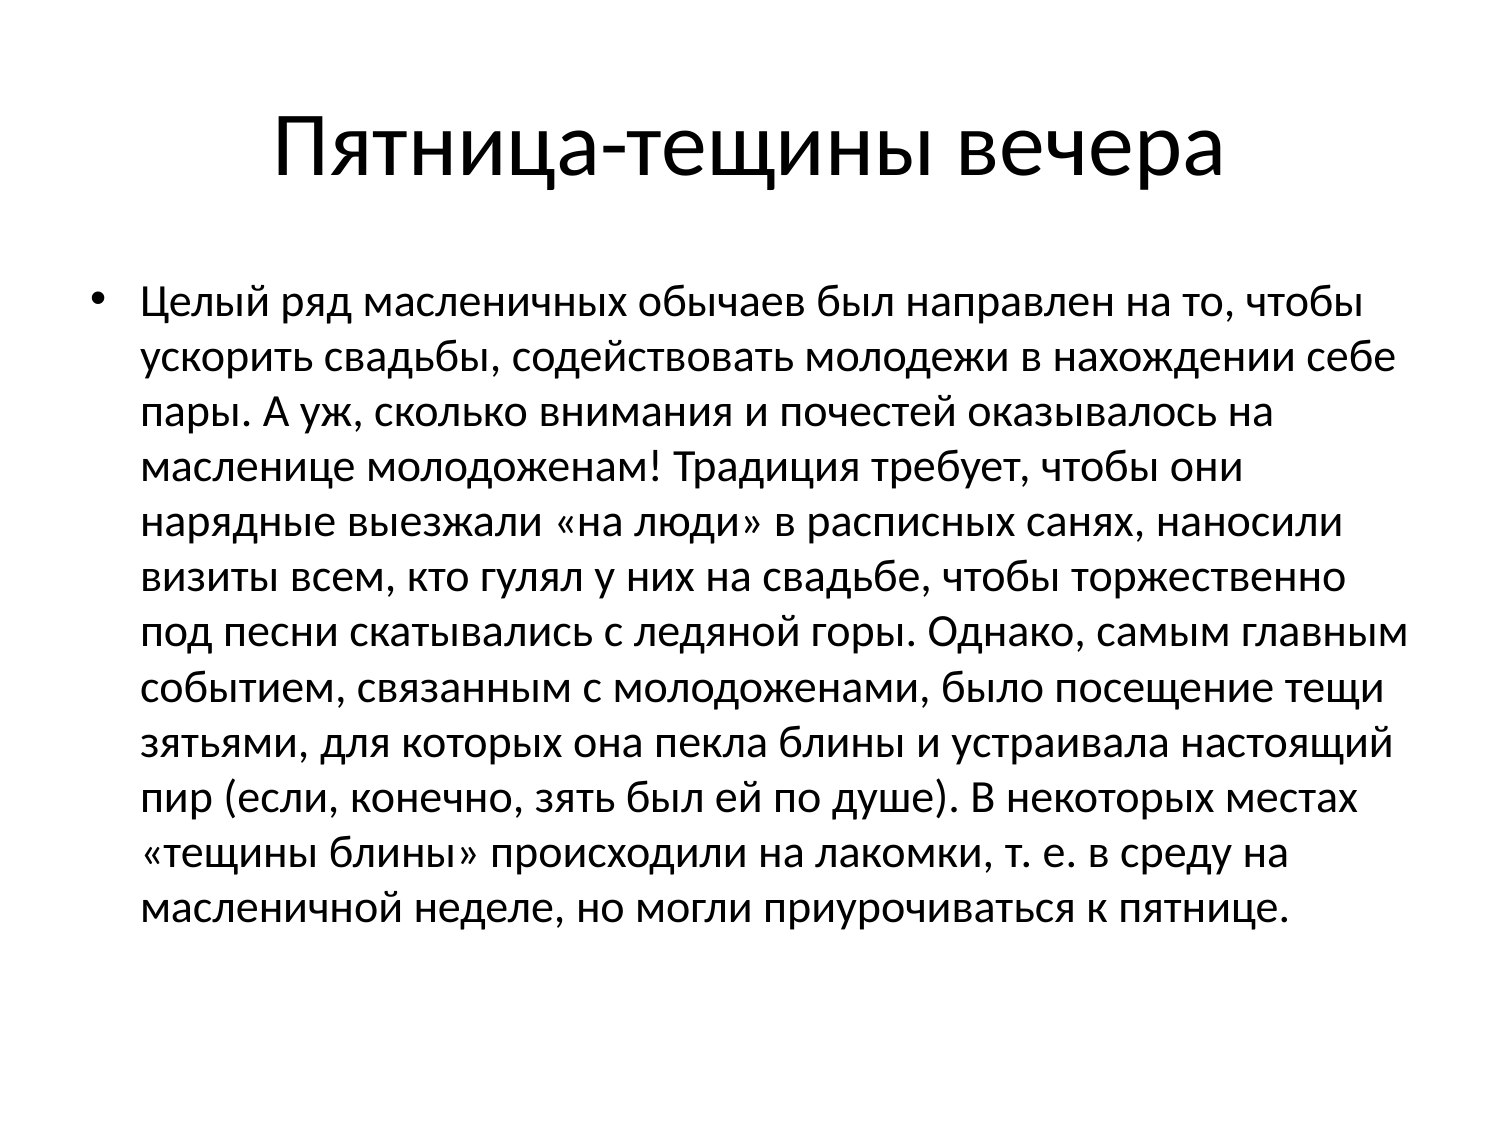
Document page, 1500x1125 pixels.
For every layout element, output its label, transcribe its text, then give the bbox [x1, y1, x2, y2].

title Пятница-тещины вечера [75, 45, 1425, 233]
list Целый ряд масленичных обычаев был направлен на то, чтобы ускорить свадьбы, содействовать молодежи в нахождении себе пары. А уж, сколько внимания и почестей оказывалось на масленице молодоженам! Традиция требует, чтобы они нарядные выезжали «на люди» в расписных санях, наносили визиты всем, кто гулял у них на свадьбе, чтобы торжественно под песни скатывались с ледяной горы. Однако, самым главным событием, связанным с молодоженами, было посещение тещи зятьями, для которых она пекла блины и устраивала настоящий пир (если, конечно, зять был ей по душе). В некоторых местах «тещины блины» происходили на лакомки, т. е. в среду на масленичной неделе, но могли приурочиваться к пятнице. [75, 262, 1425, 1005]
